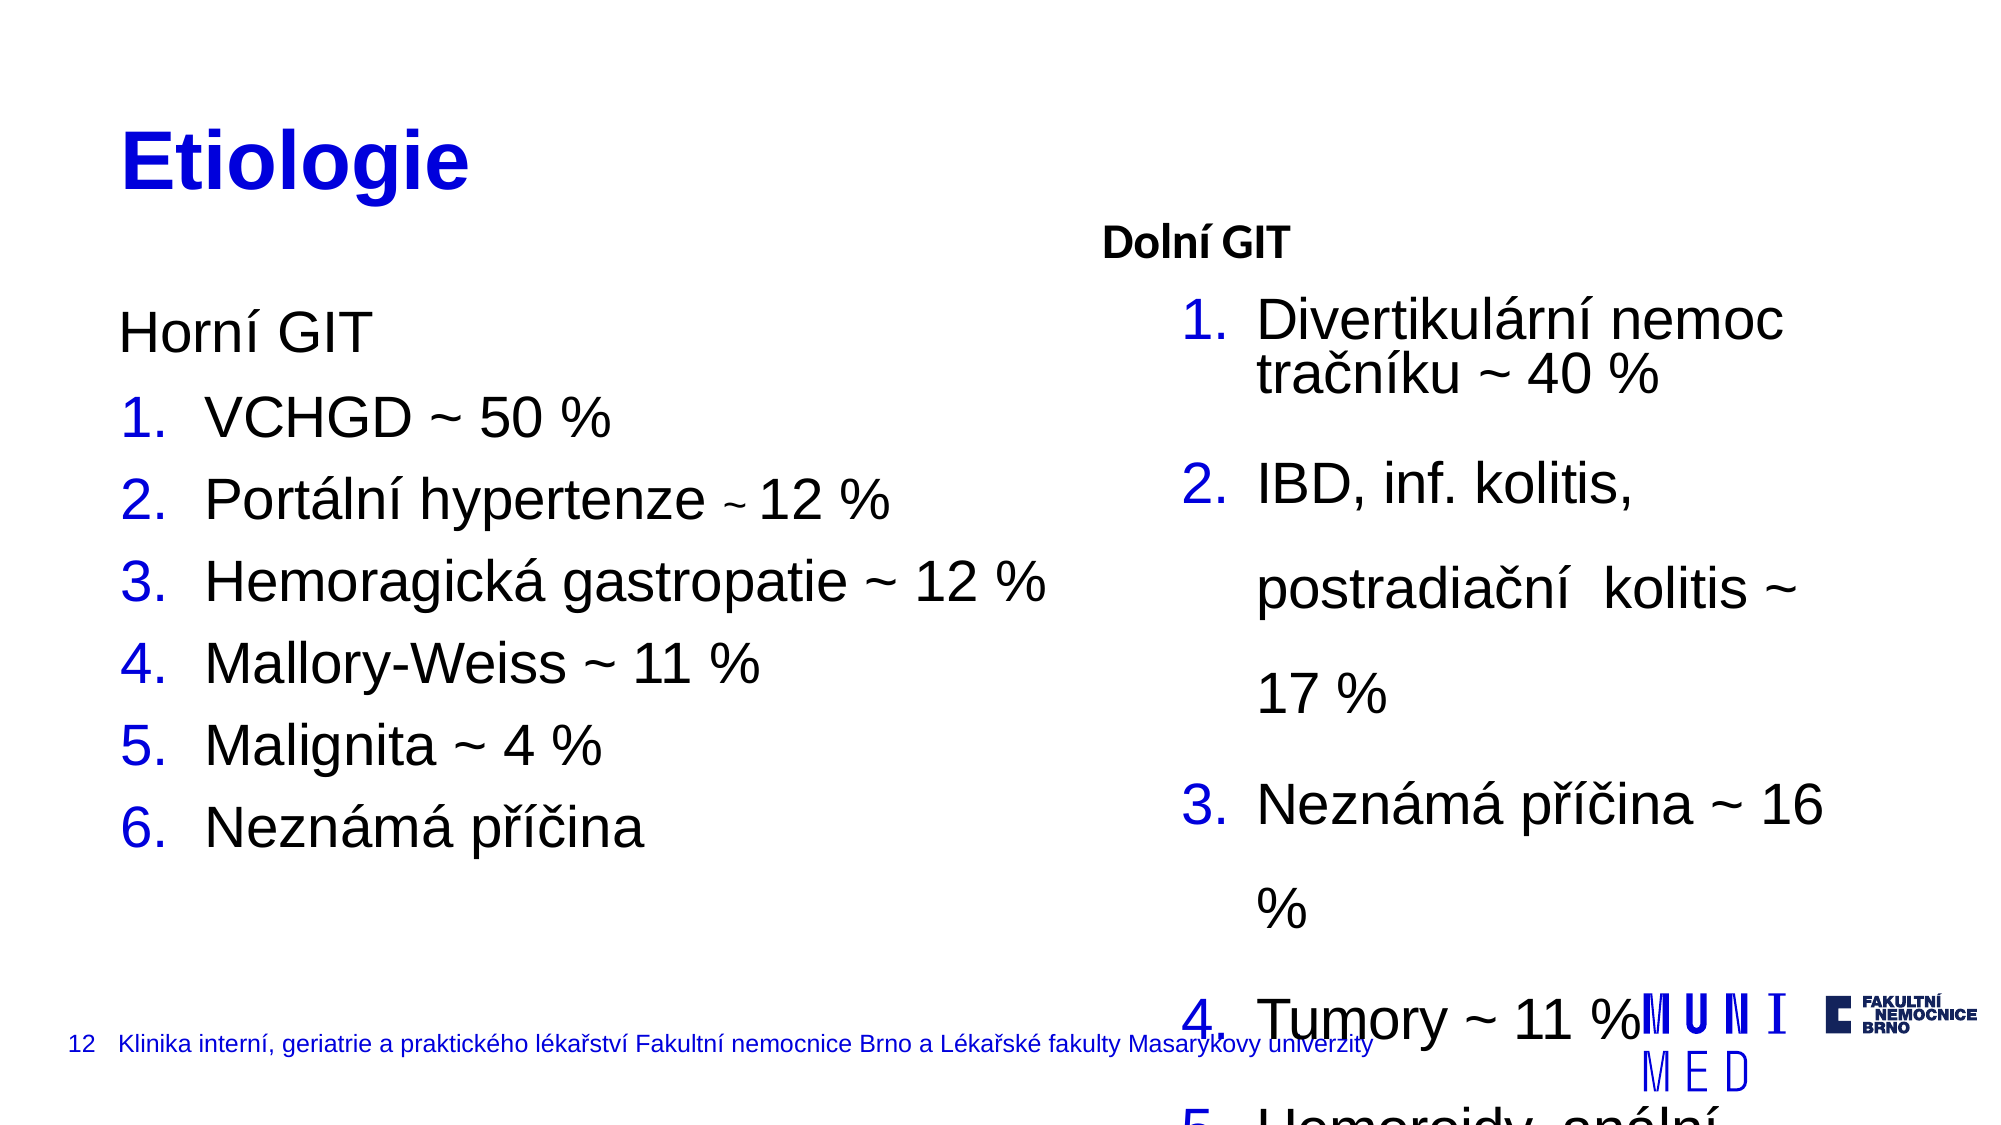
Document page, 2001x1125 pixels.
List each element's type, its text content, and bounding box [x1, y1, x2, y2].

slide_number 12 [67, 1021, 110, 1063]
list Horní GIT VCHGD ~ 50 % Portální hypertenze ~ 12 % Hemoragická gastropatie ~ 12 % Mallory-Weiss ~ 11 % Malignita ~ 4 % Neznámá příčina [118, 277, 1883, 933]
title Etiologie [118, 60, 1883, 251]
list Divertikulární nemoc tračníku ~ 40 % IBD, inf. kolitis, postradiační kolitis ~ 17 % Neznámá příčina ~ 16 % Tumory ~ 11 % Hemoroidy, anální fisura ~ 7 % Krvácení po polypektomií ~ 4 % Angiodysplasie ~ 3 % [1178, 288, 2000, 1125]
text_box Dolní GIT [1099, 206, 1463, 269]
footer Klinika interní, geriatrie a praktického lékařství Fakultní nemocnice Brno a Lékařské fakulty Masarykovy univerzity [118, 1021, 1178, 1063]
